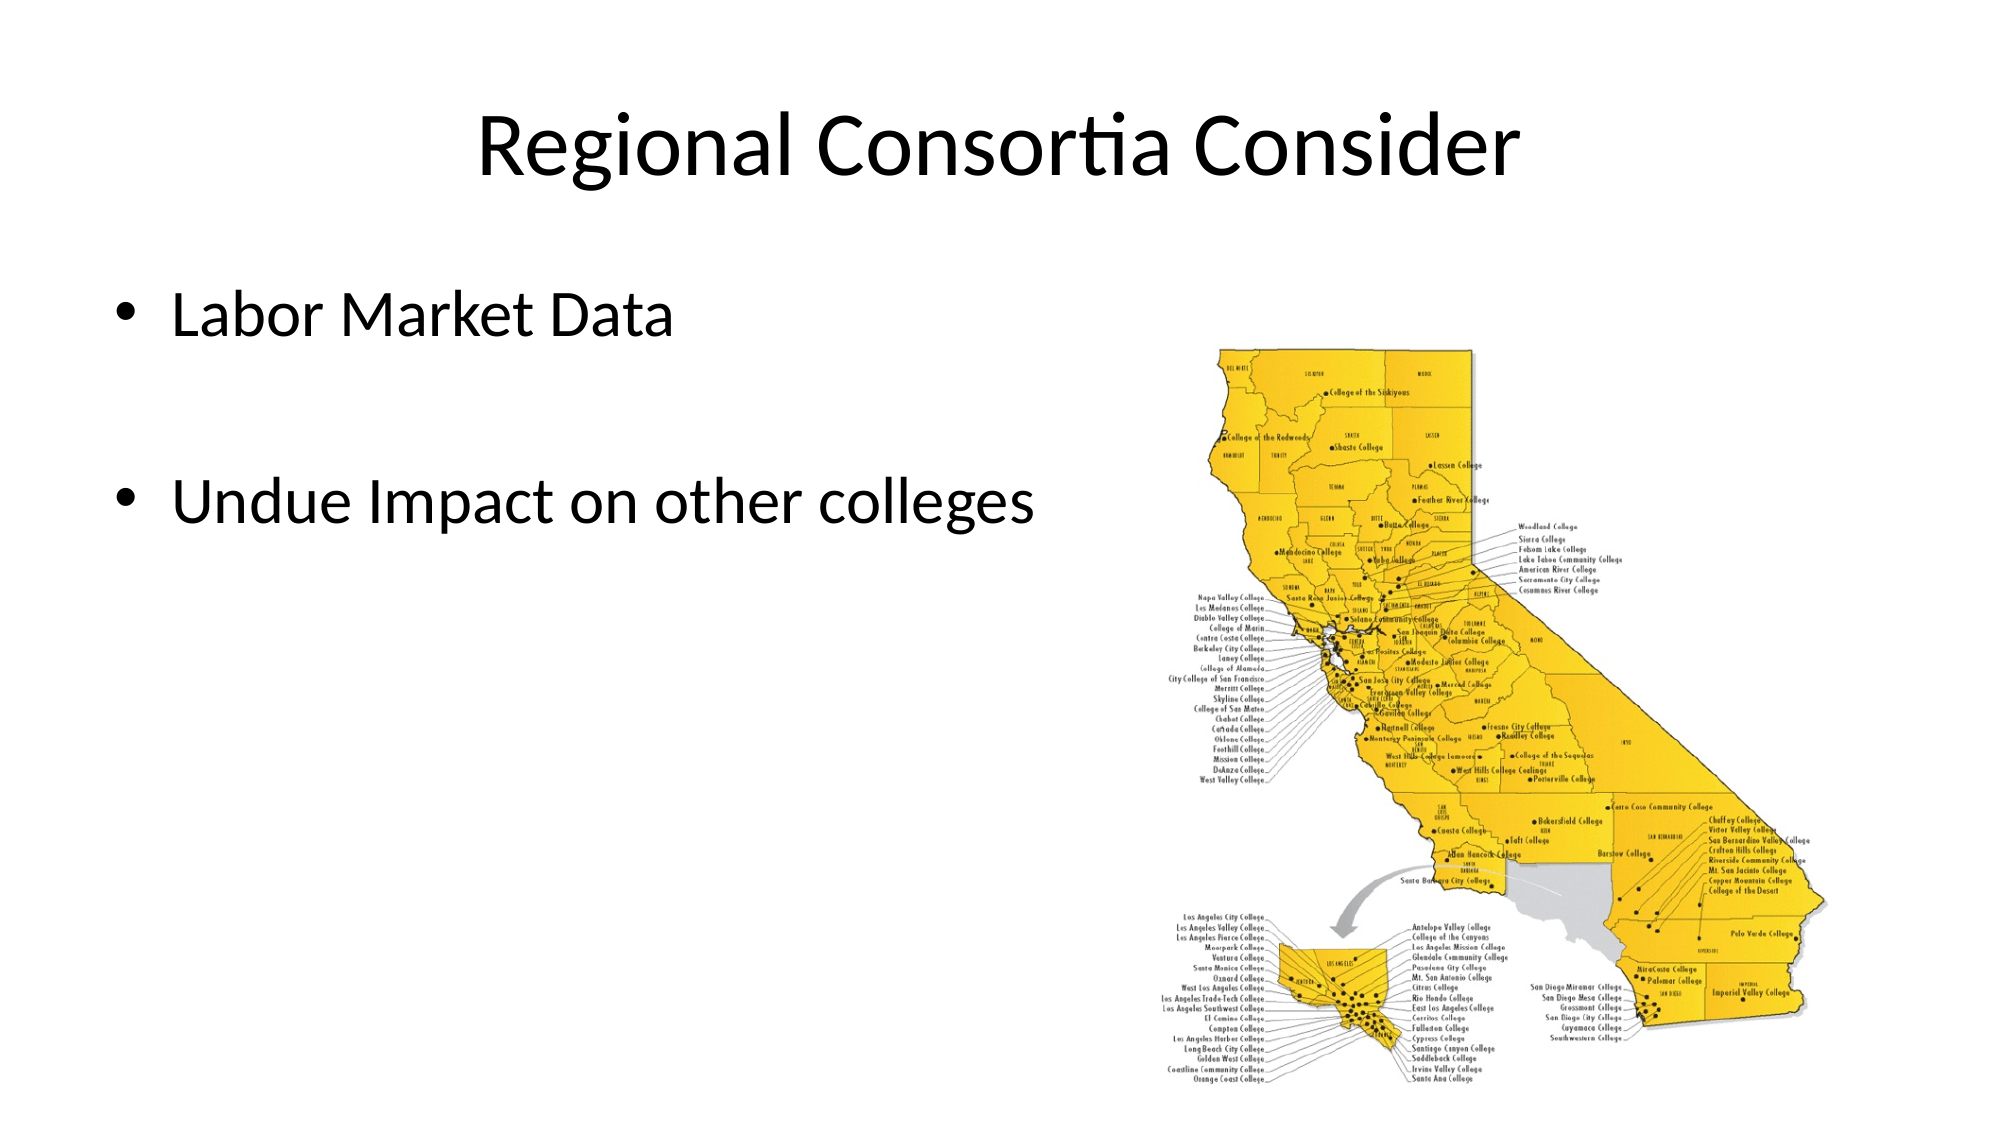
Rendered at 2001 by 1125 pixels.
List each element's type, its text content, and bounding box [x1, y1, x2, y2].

list Labor Market Data Undue Impact on other colleges [99, 262, 1900, 1005]
title Regional Consortia Consider [99, 45, 1900, 233]
picture [1146, 340, 1832, 1091]
